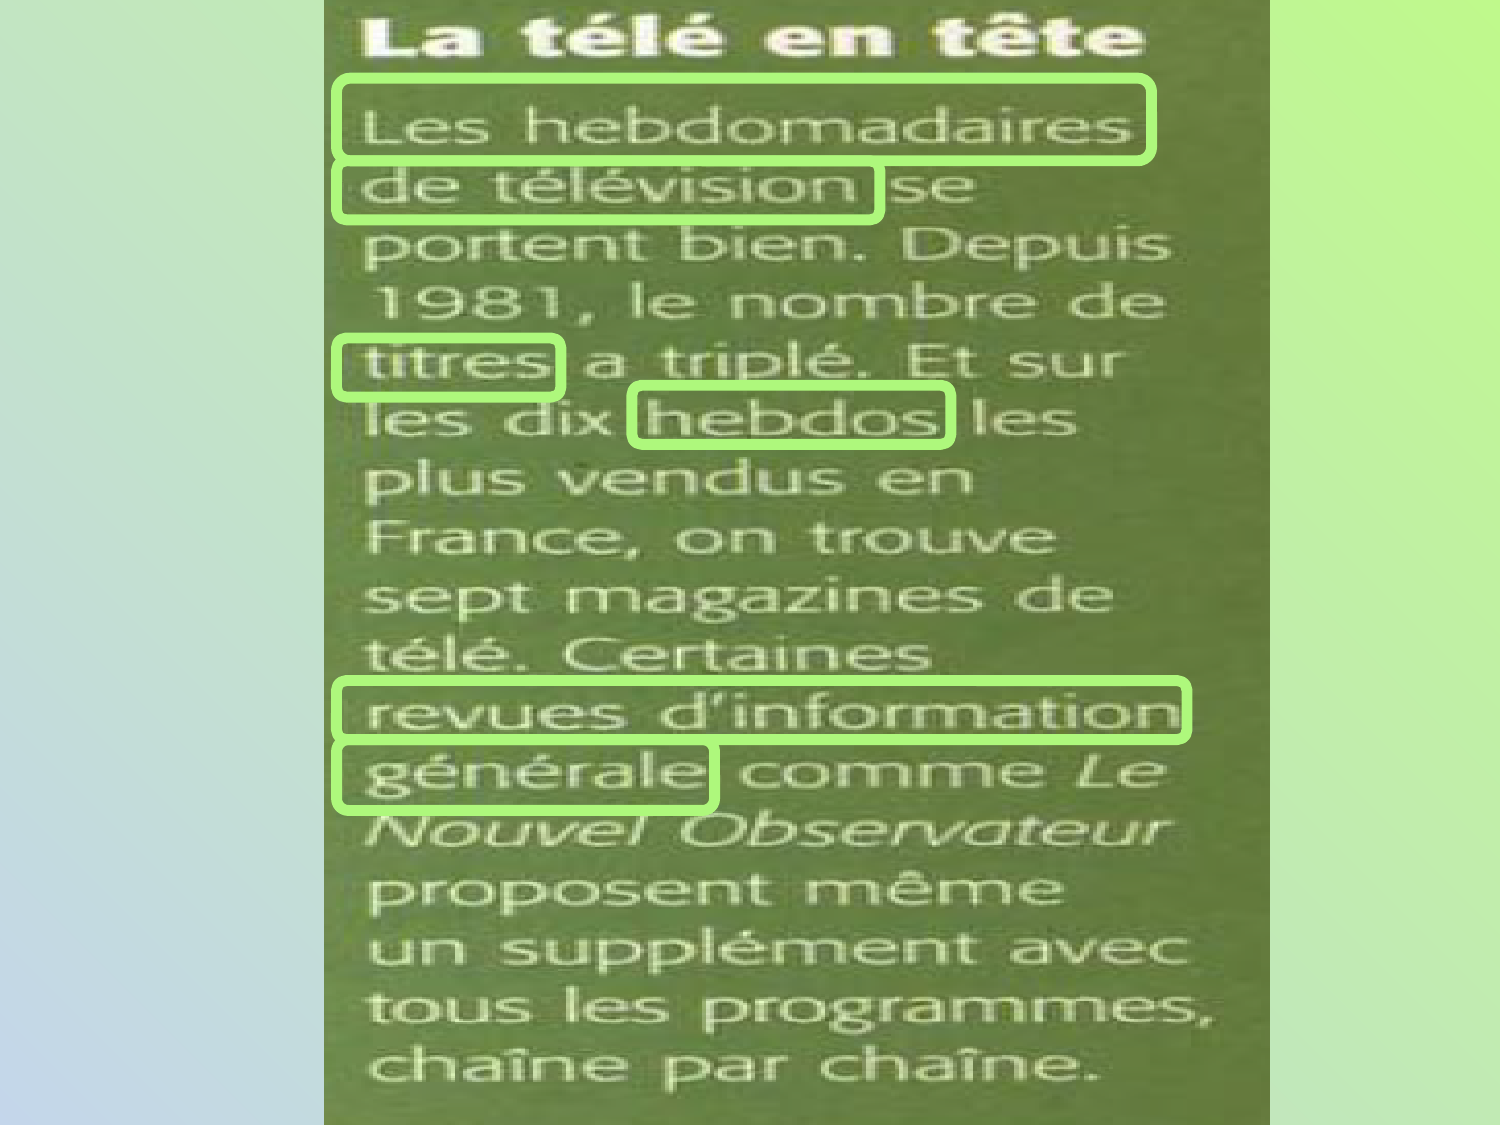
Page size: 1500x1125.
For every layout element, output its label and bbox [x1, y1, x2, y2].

picture [324, 0, 1270, 1125]
